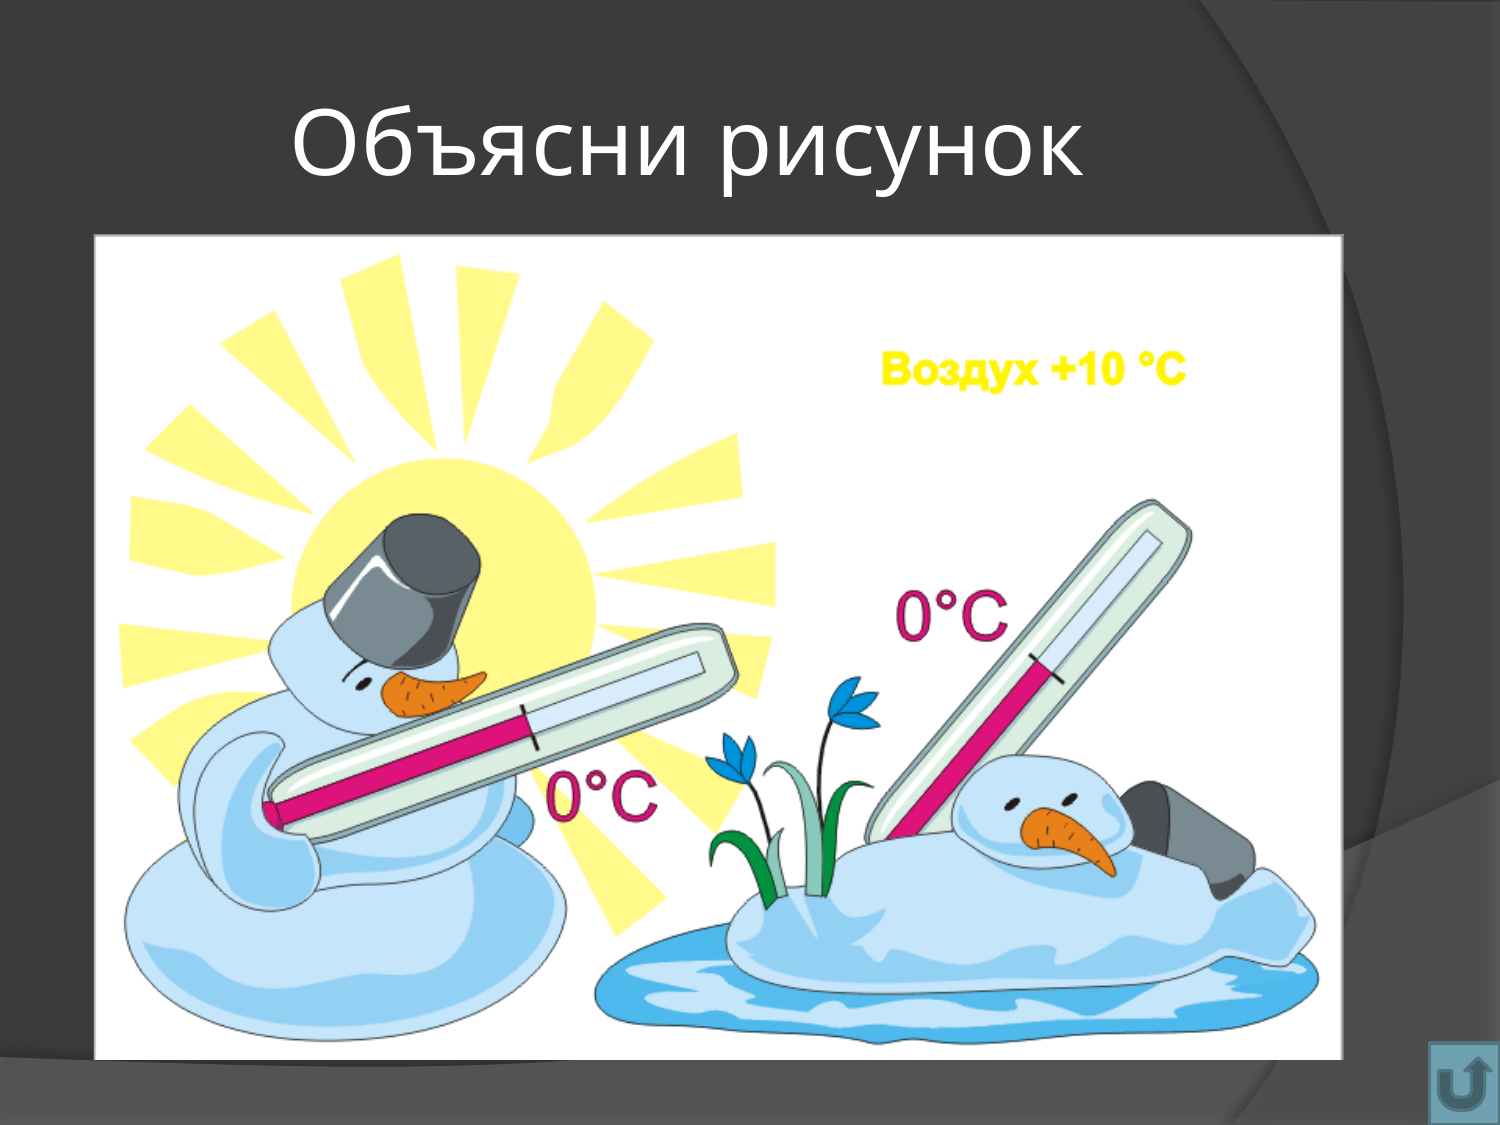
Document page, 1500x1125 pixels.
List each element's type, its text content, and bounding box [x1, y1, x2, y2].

picture [93, 234, 1344, 1060]
title Объясни рисунок [75, 45, 1300, 233]
text_box [1428, 1041, 1500, 1125]
